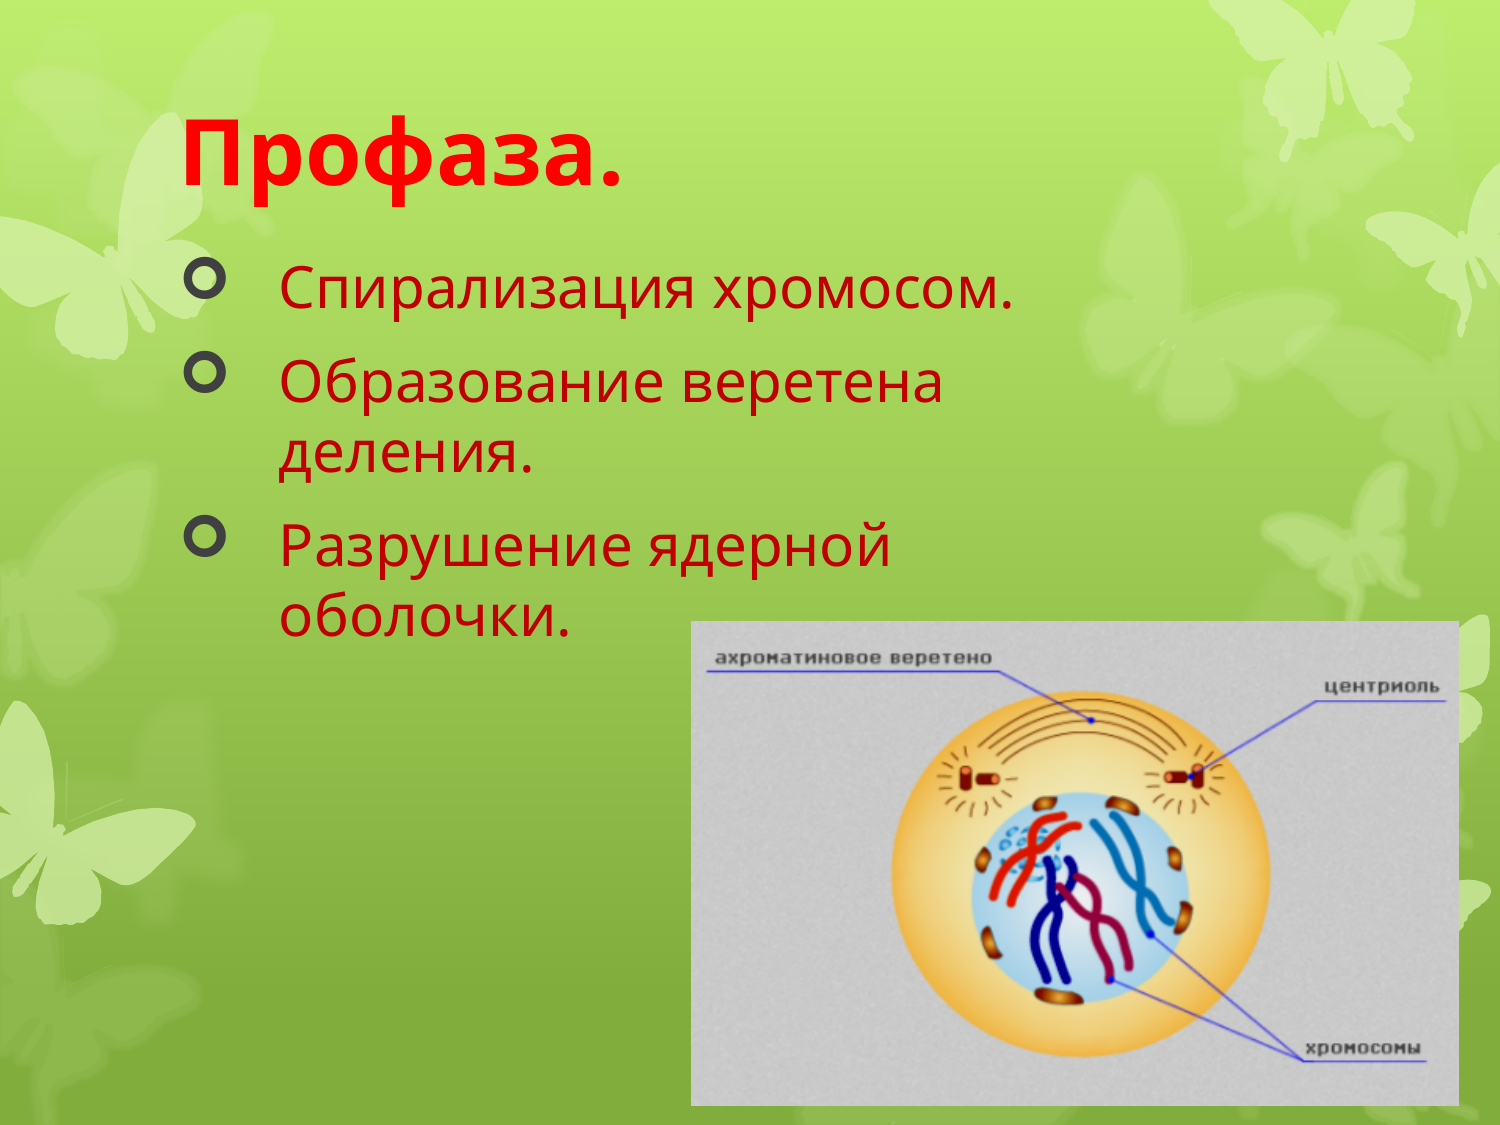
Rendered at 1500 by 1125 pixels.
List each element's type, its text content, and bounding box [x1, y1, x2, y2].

title Профаза. [164, 0, 891, 188]
picture [690, 621, 1459, 1107]
list Спирализация хромосом. Образование веретена деления. Разрушение ядерной оболочки. [164, 199, 1136, 794]
